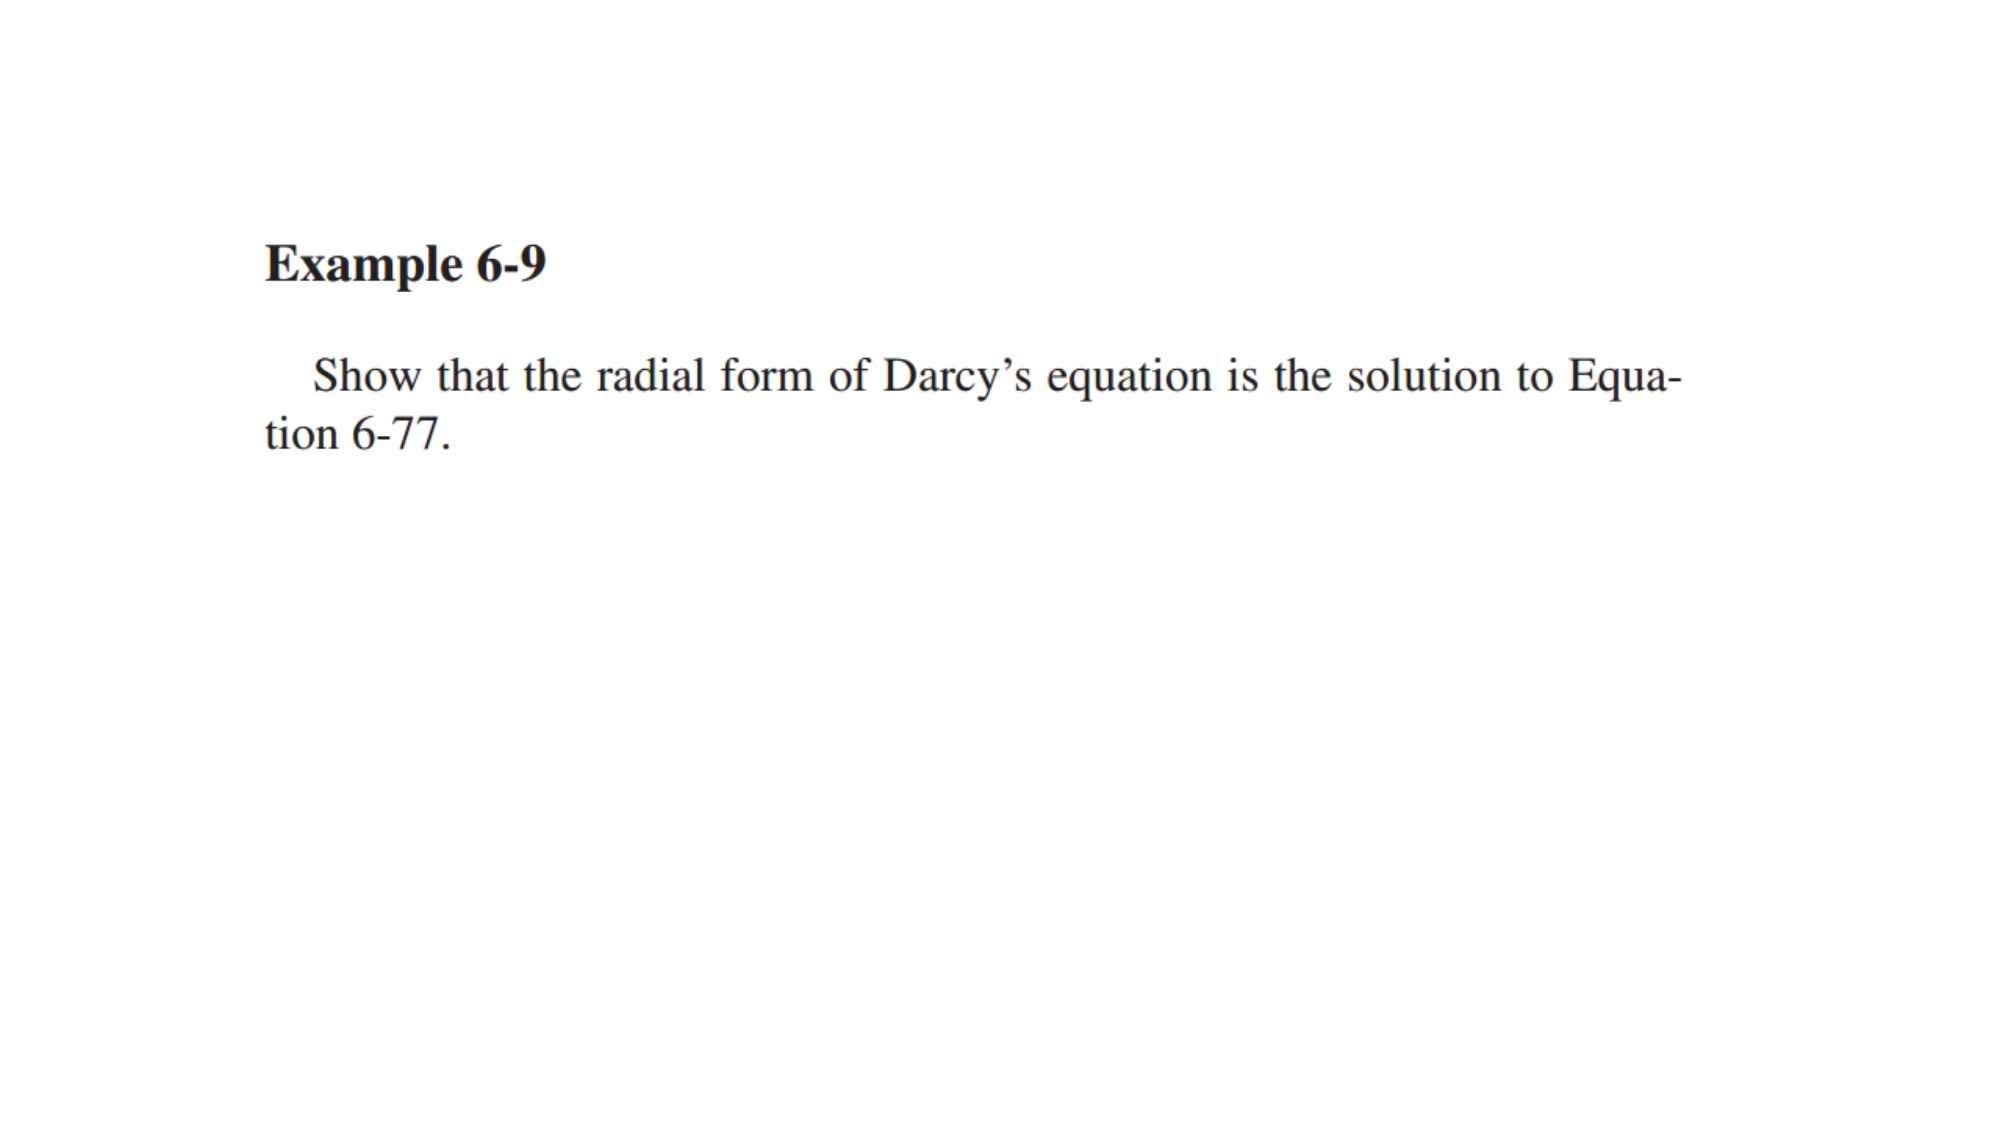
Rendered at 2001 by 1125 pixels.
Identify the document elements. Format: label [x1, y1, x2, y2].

list [216, 212, 1711, 515]
